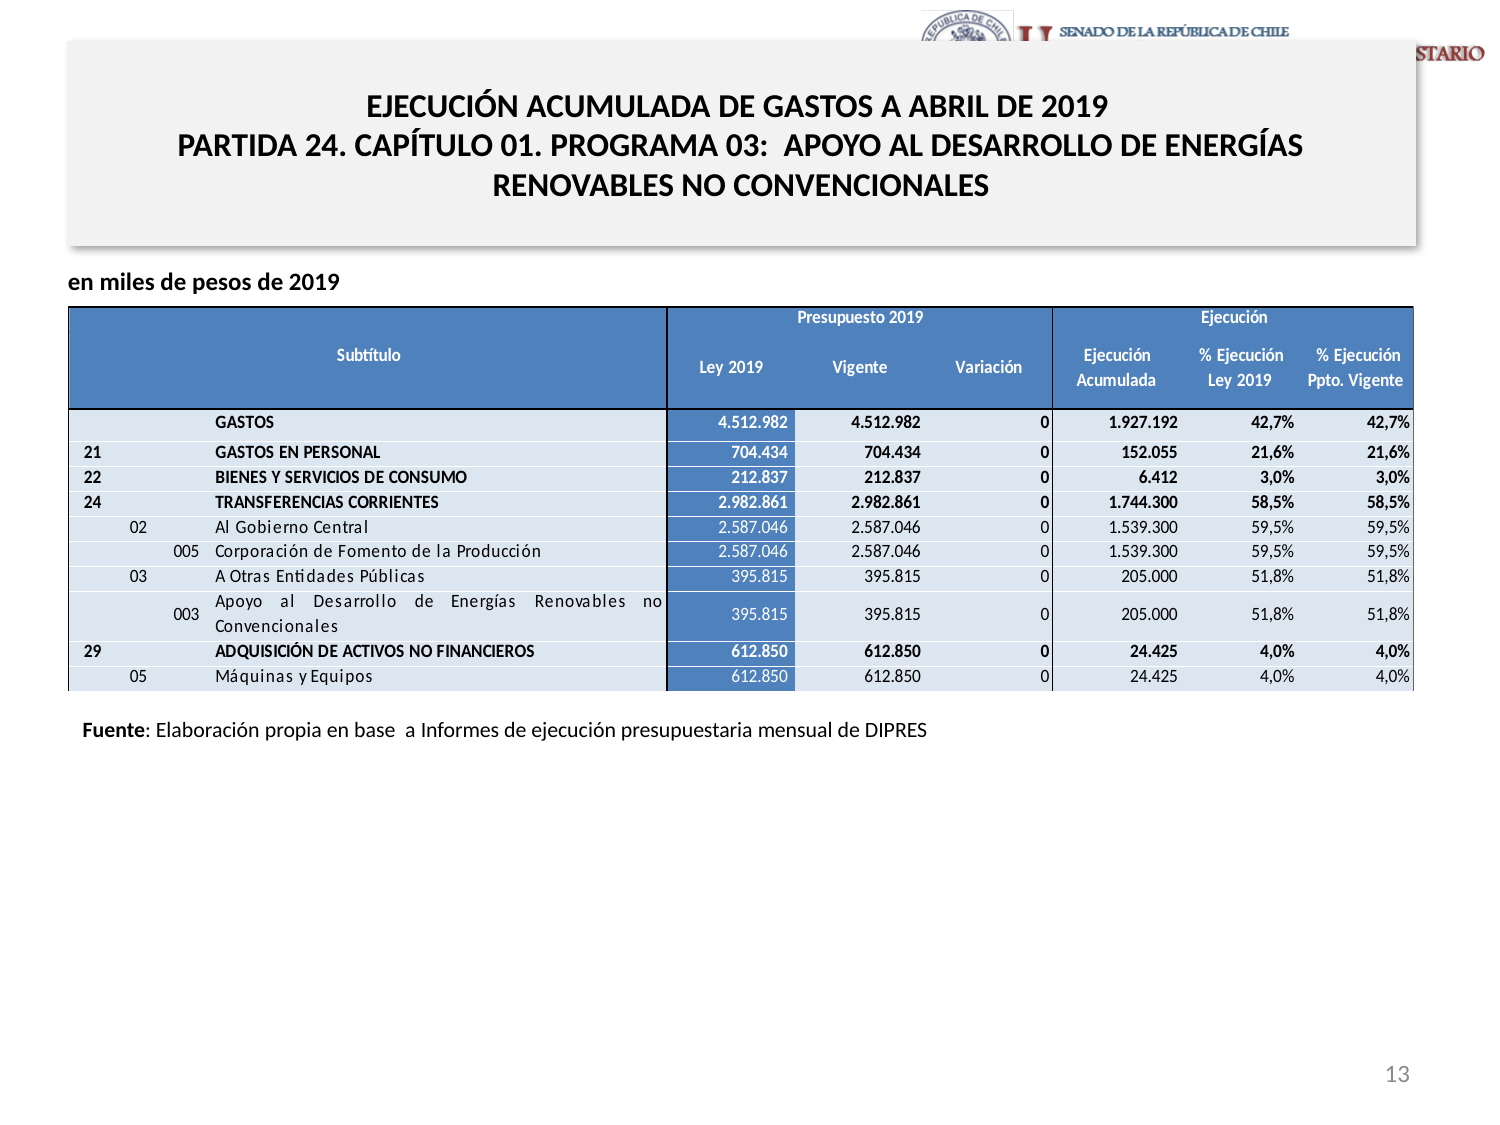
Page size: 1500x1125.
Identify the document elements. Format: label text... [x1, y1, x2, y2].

footer Fuente: Elaboración propia en base a Informes de ejecución presupuestaria mensual de DIPRES [67, 708, 1167, 752]
text_box en miles de pesos de 2019 [53, 257, 1207, 321]
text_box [67, 306, 1416, 693]
slide_number 13 [1074, 1042, 1425, 1103]
picture [921, 0, 1500, 113]
title EJECUCIÓN ACUMULADA DE GASTOS A ABRIL DE 2019 PARTIDA 24. CAPÍTULO 01. PROGRAMA 03: APOYO AL DESARROLLO DE ENERGÍAS RENOVABLES NO CONVENCIONALES [67, 41, 1415, 246]
